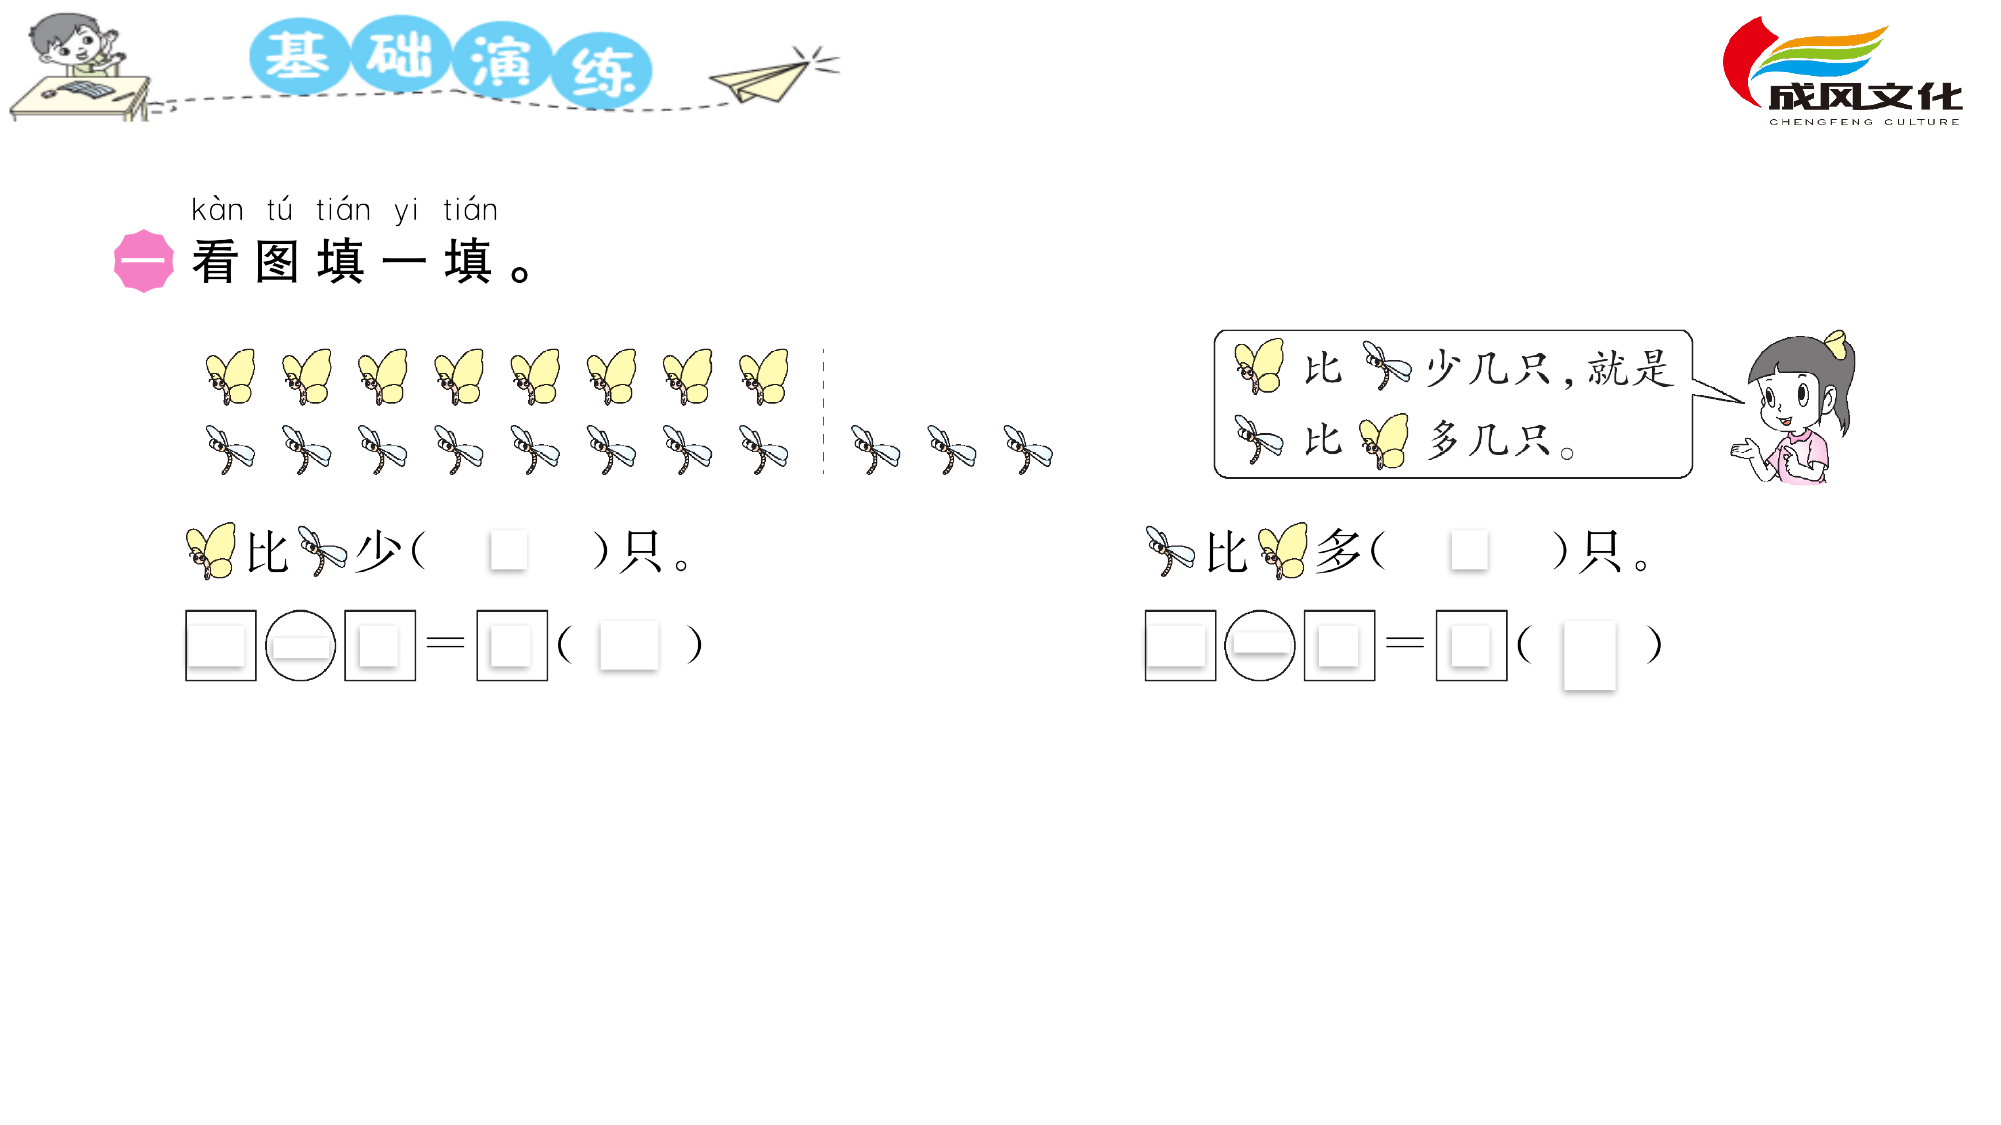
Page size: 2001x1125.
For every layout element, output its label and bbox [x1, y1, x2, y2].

picture [109, 184, 2000, 691]
picture [1708, 0, 1986, 136]
picture [2, 4, 855, 133]
